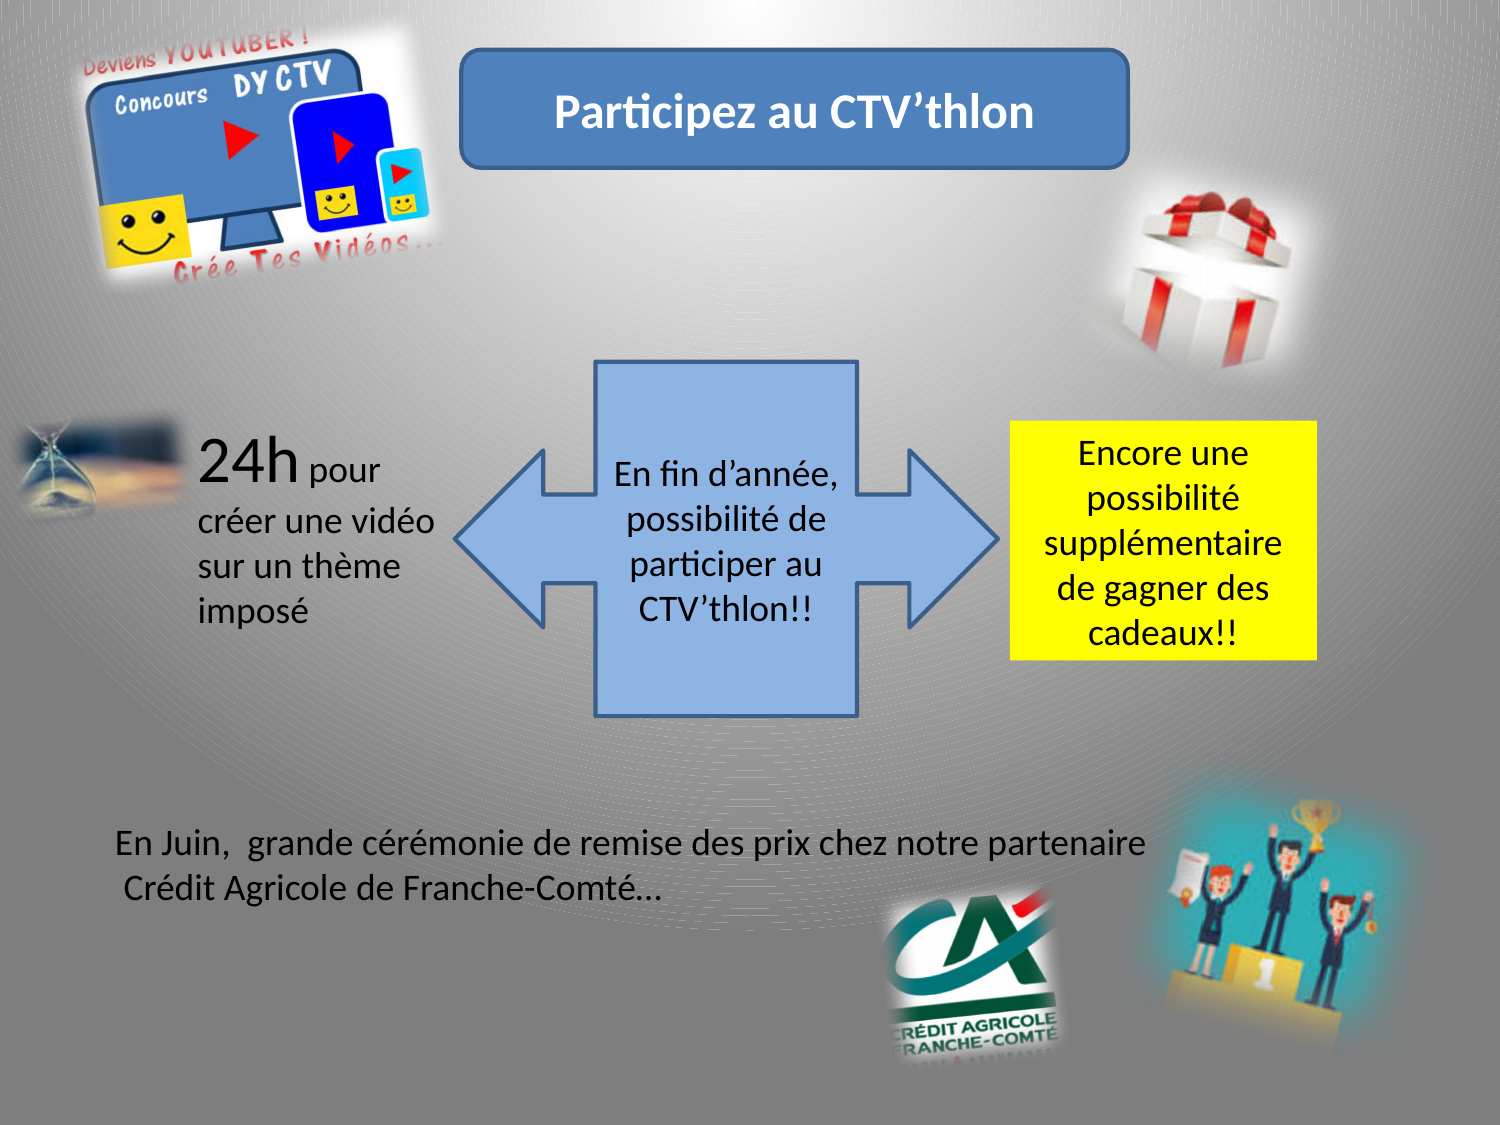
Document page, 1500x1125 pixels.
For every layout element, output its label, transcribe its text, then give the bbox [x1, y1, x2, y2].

picture [1066, 137, 1355, 399]
text_box Encore une possibilité supplémentaire de gagner des cadeaux!! [1009, 420, 1317, 661]
text_box En Juin, grande cérémonie de remise des prix chez notre partenaire Crédit Agricole de Franche-Comté… [100, 810, 1107, 961]
picture [877, 878, 1069, 1070]
picture [69, 25, 446, 281]
text_box Participez au CTV’thlon [459, 47, 1131, 170]
picture [4, 405, 200, 524]
picture [1112, 752, 1448, 1057]
text_box En fin d’année, possibilité de participer au CTV’thlon!! [452, 359, 1001, 719]
text_box 24h pour créer une vidéo sur un thème imposé [183, 408, 455, 639]
